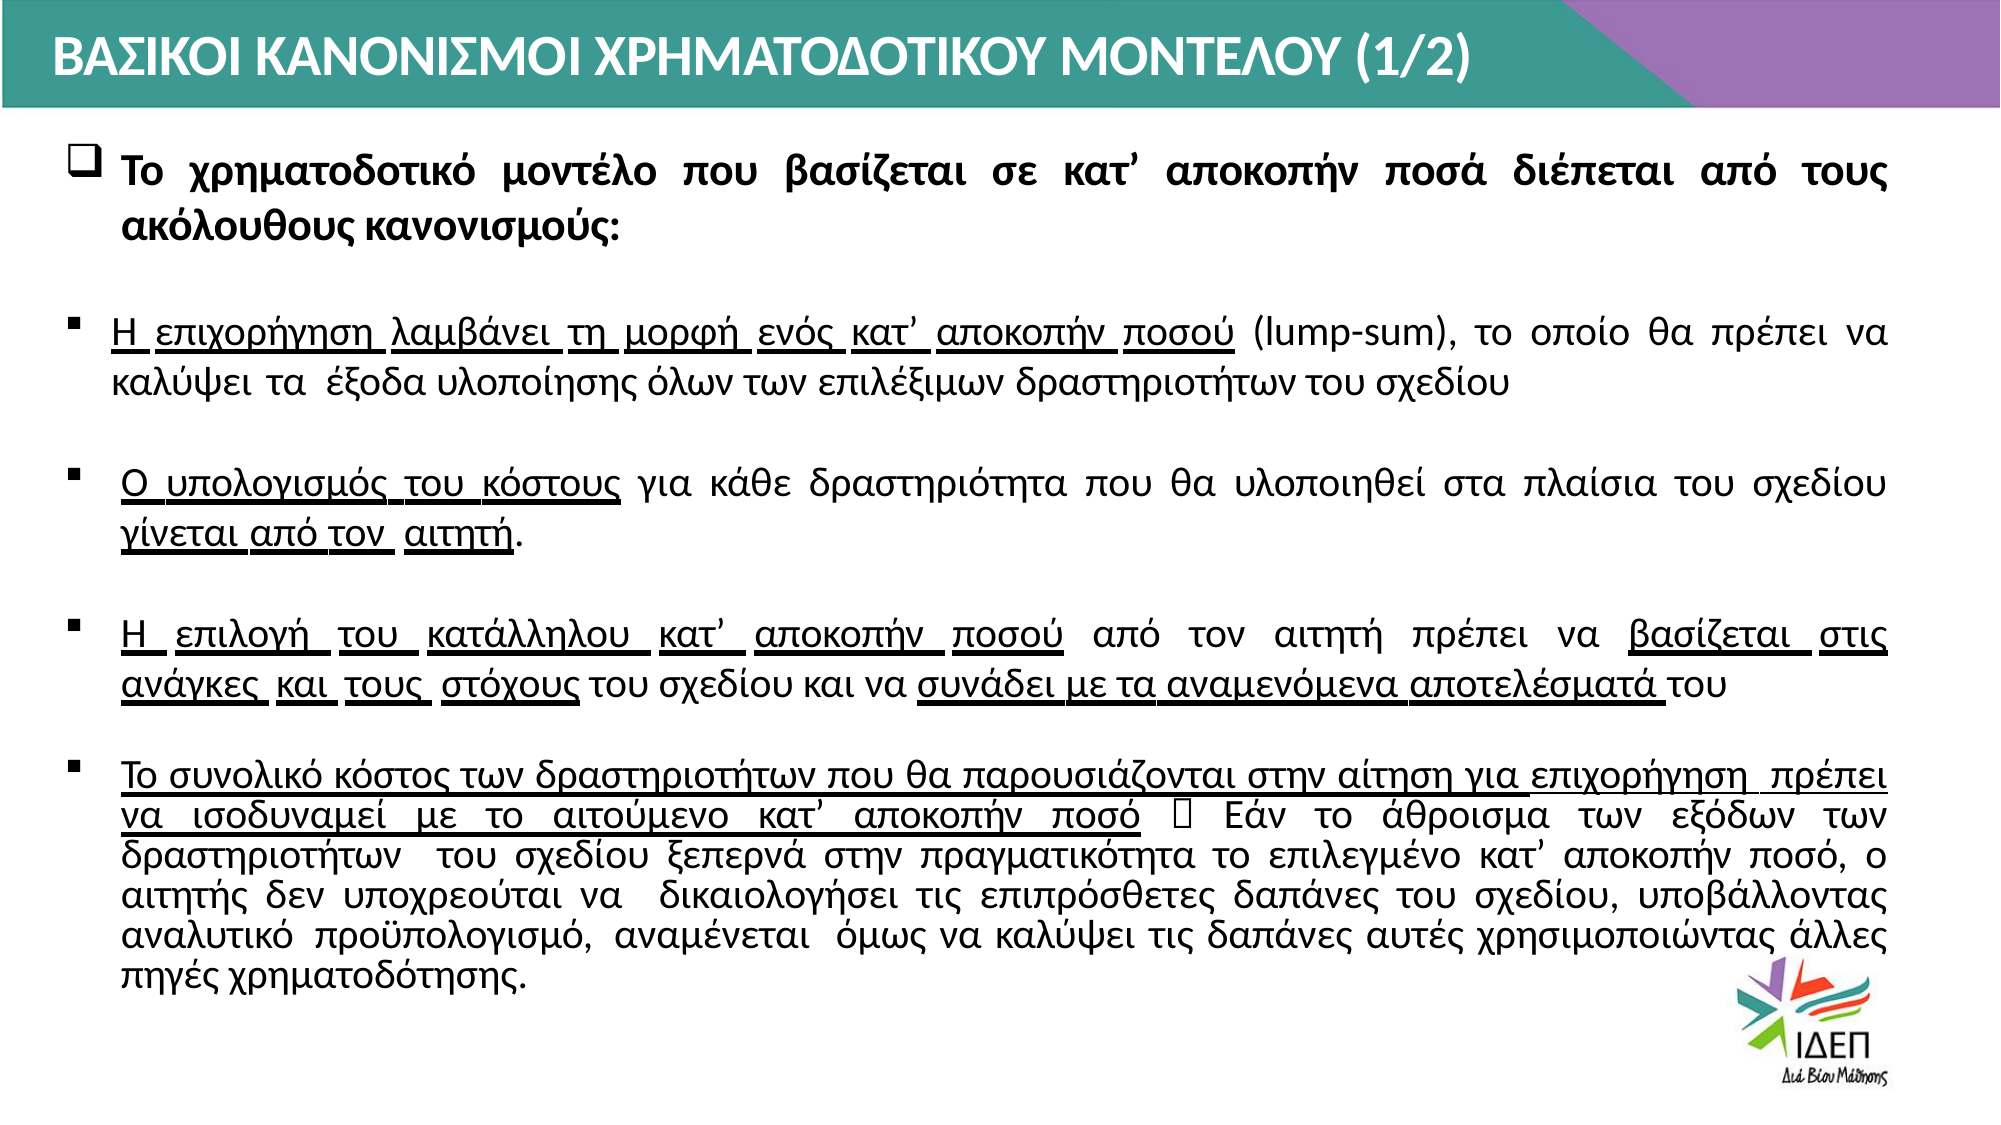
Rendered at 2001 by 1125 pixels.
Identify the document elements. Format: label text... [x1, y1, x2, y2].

picture [0, 0, 2000, 1125]
title ΒΑΣΙΚΟΙ ΚΑΝΟΝΙΣΜΟΙ ΧΡΗΜΑΤΟΔΟΤΙΚΟΥ ΜΟΝΤΕΛΟΥ (1/2) [50, 15, 1609, 205]
text_box Το χρηματοδοτικό μοντέλο που βασίζεται σε κατ’ αποκοπήν ποσά διέπεται από τους ακόλουθους κανονισμούς: Η επιχορήγηση λαμβάνει τη μορφή ενός κατ’ αποκοπήν ποσού (lump-sum), το οποίο θα πρέπει να καλύψει τα έξοδα υλοποίησης όλων των επιλέξιμων δραστηριοτήτων του σχεδίου Ο υπολογισμός του κόστους για κάθε δραστηριότητα που θα υλοποιηθεί στα πλαίσια του σχεδίου γίνεται από τον αιτητή. Η επιλογή του κατάλληλου κατ’ αποκοπήν ποσού από τον αιτητή πρέπει να βασίζεται στις ανάγκες και τους στόχους του σχεδίου και να συνάδει με τα αναμενόμενα αποτελέσματά του Το συνολικό κόστος των δραστηριοτήτων που θα παρουσιάζονται στην αίτηση για επιχορήγηση πρέπει να ισοδυναμεί με το αιτούμενο κατ’ αποκοπήν ποσό  Εάν το άθροισμα των εξόδων των δραστηριοτήτων του σχεδίου ξεπερνά στην πραγματικότητα το επιλεγμένο κατ’ αποκοπήν ποσό, ο αιτητής δεν υποχρεούται να δικαιολογήσει τις επιπρόσθετες δαπάνες του σχεδίου, υποβάλλοντας αναλυτικό προϋπολογισμό, αναμένεται όμως να καλύψει τις δαπάνες αυτές χρησιμοποιώντας άλλες πηγές χρηματοδότησης. [62, 137, 1889, 1034]
